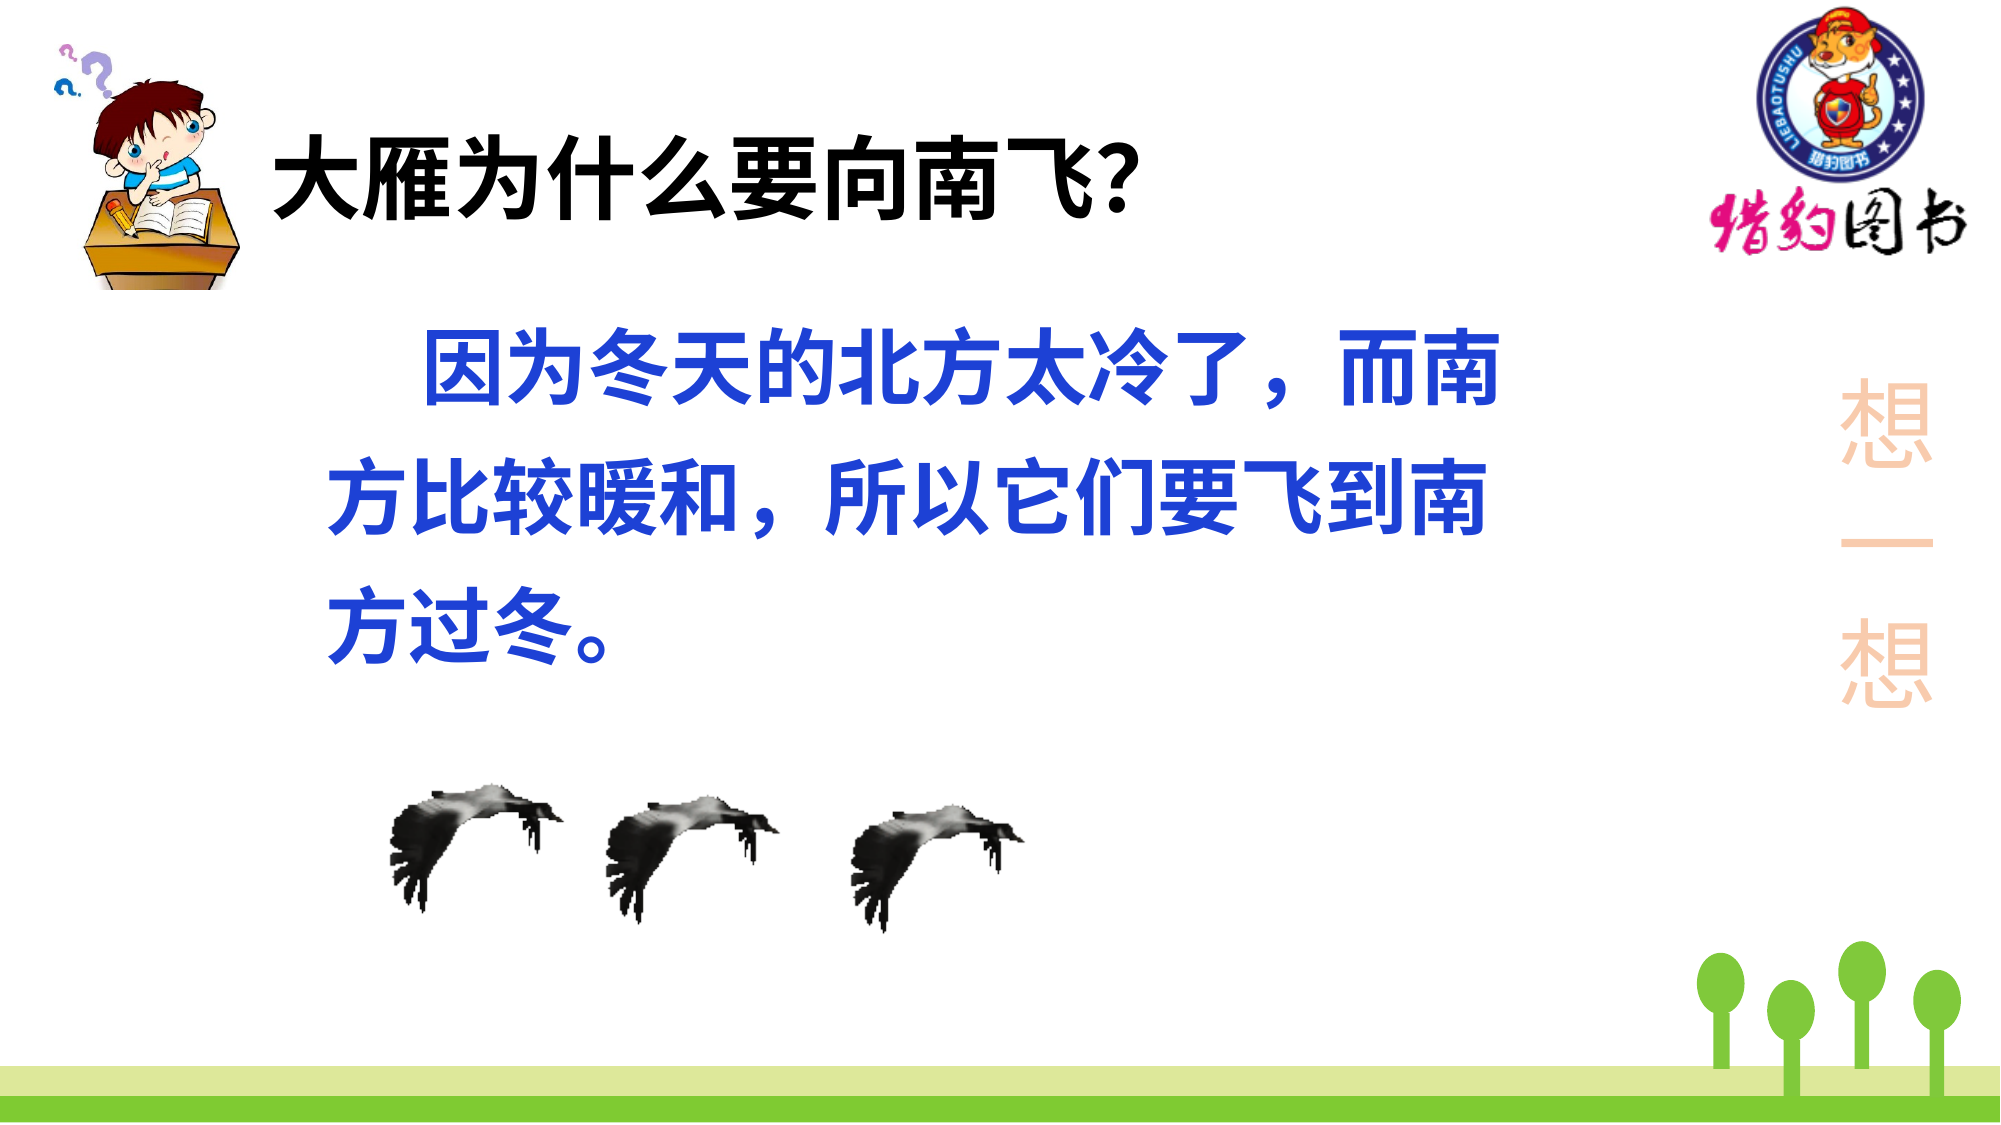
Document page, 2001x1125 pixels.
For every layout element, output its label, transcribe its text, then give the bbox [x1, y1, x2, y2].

text_box 想一想 [1822, 355, 1953, 730]
picture [325, 684, 1075, 962]
text_box 大雁为什么要向南飞？ [255, 113, 1218, 239]
picture [54, 44, 240, 290]
text_box 因为冬天的北方太冷了，而南方比较暖和，所以它们要飞到南方过冬。 [310, 277, 1580, 682]
picture [1691, 0, 2000, 268]
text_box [0, 941, 2000, 1123]
